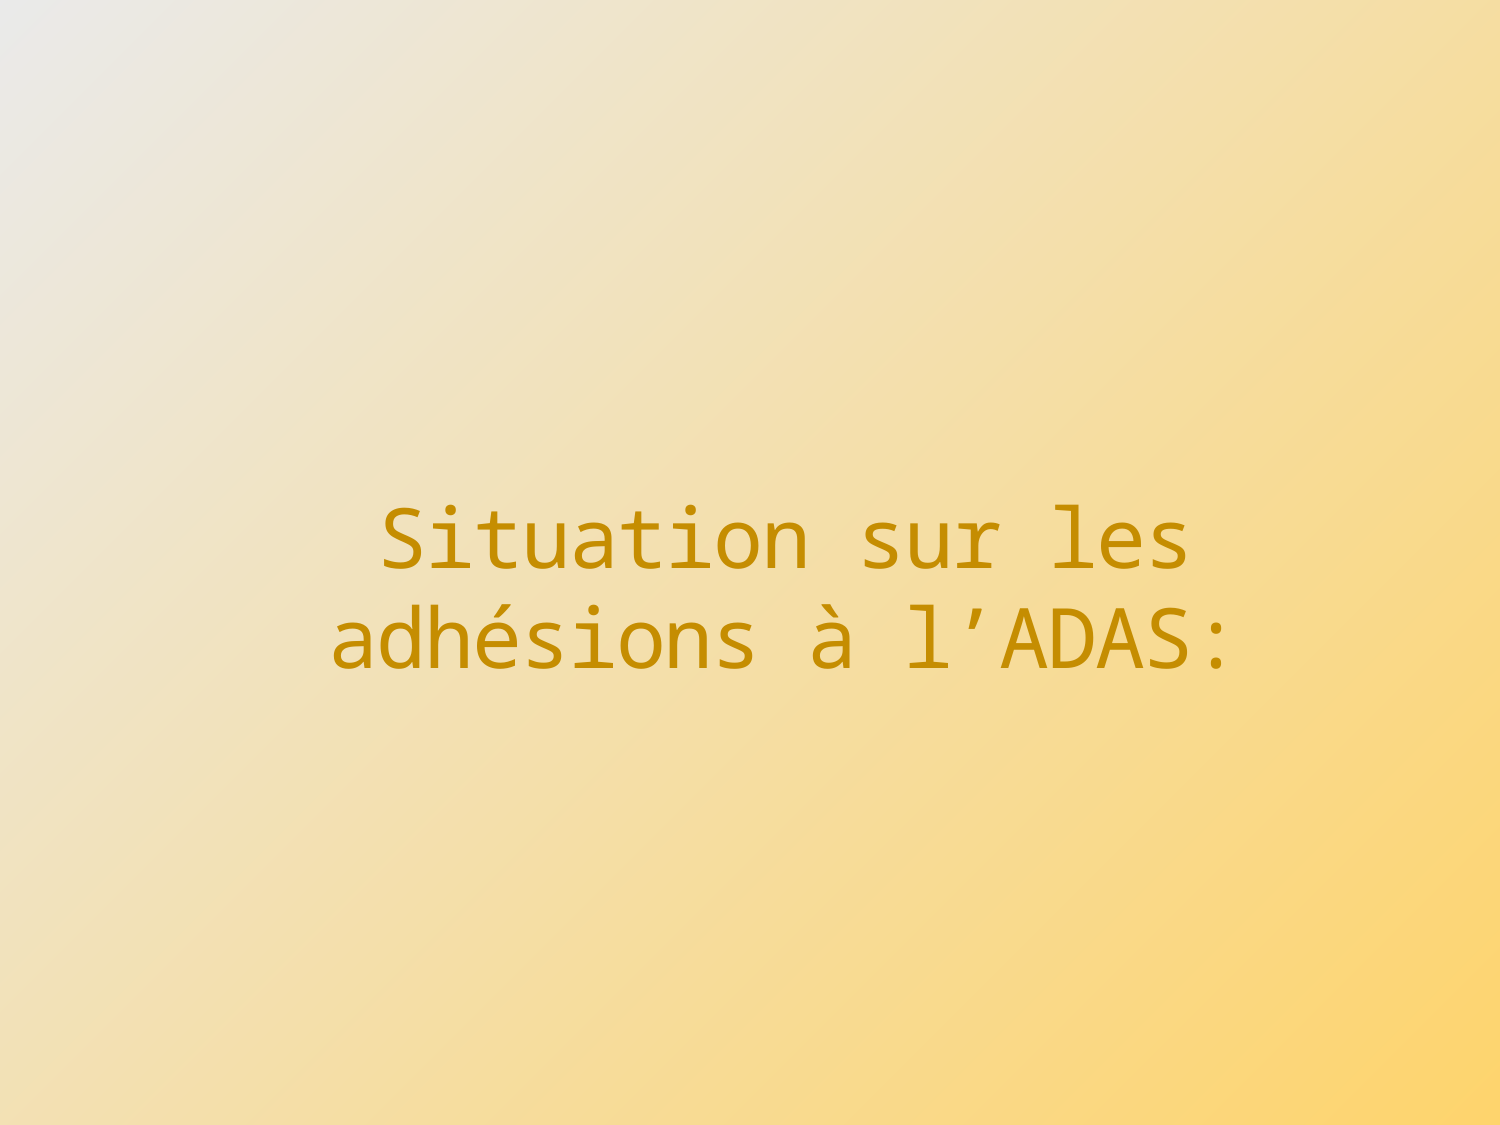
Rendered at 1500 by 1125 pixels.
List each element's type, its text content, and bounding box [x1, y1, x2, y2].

title Situation sur les adhésions à l’ADAS: [147, 78, 1423, 1094]
